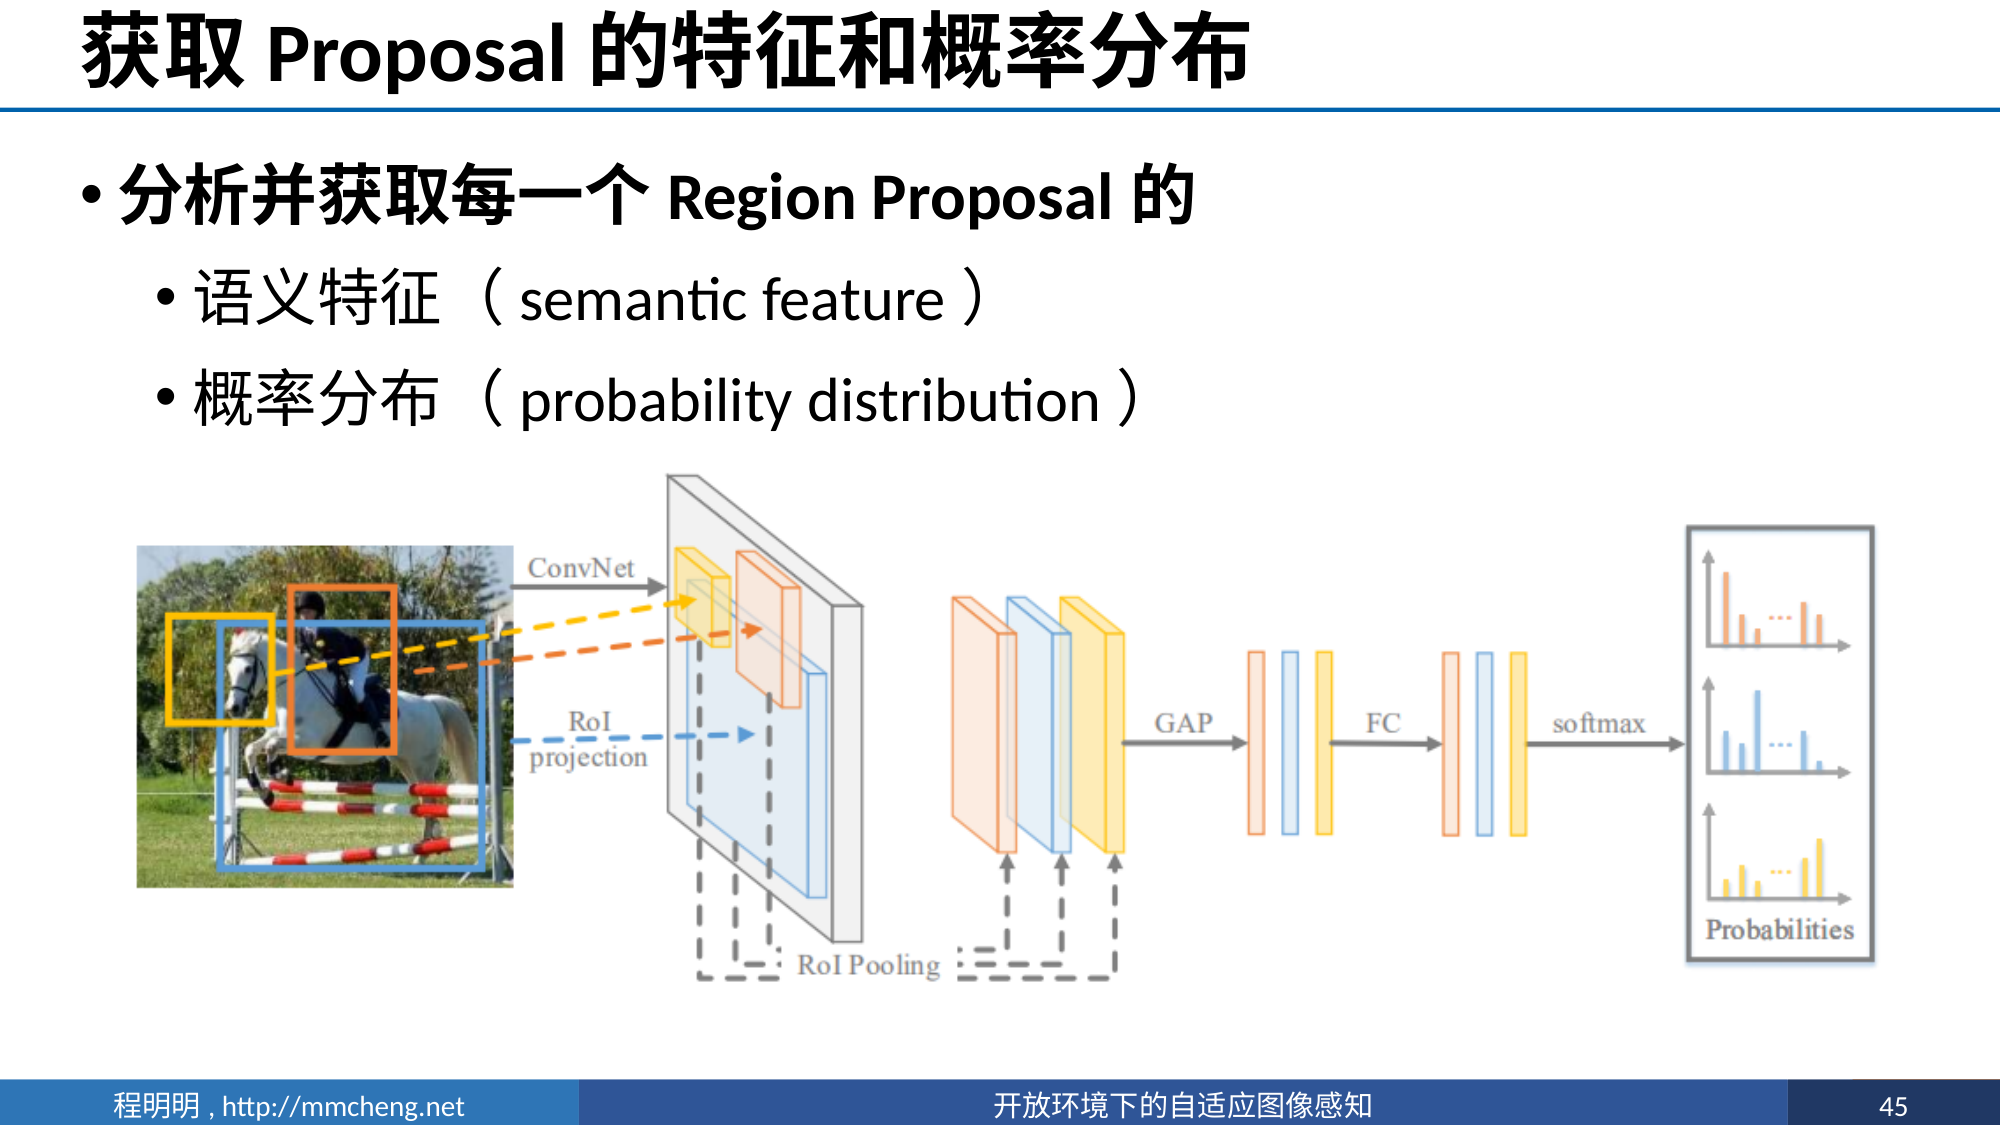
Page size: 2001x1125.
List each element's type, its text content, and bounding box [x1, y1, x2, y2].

title 获取Proposal的特征和概率分布 [64, 0, 2000, 110]
picture [109, 463, 1928, 996]
list 分析并获取每一个Region Proposal的 语义特征（semantic feature） 概率分布（probability distribution） [64, 129, 1928, 1090]
